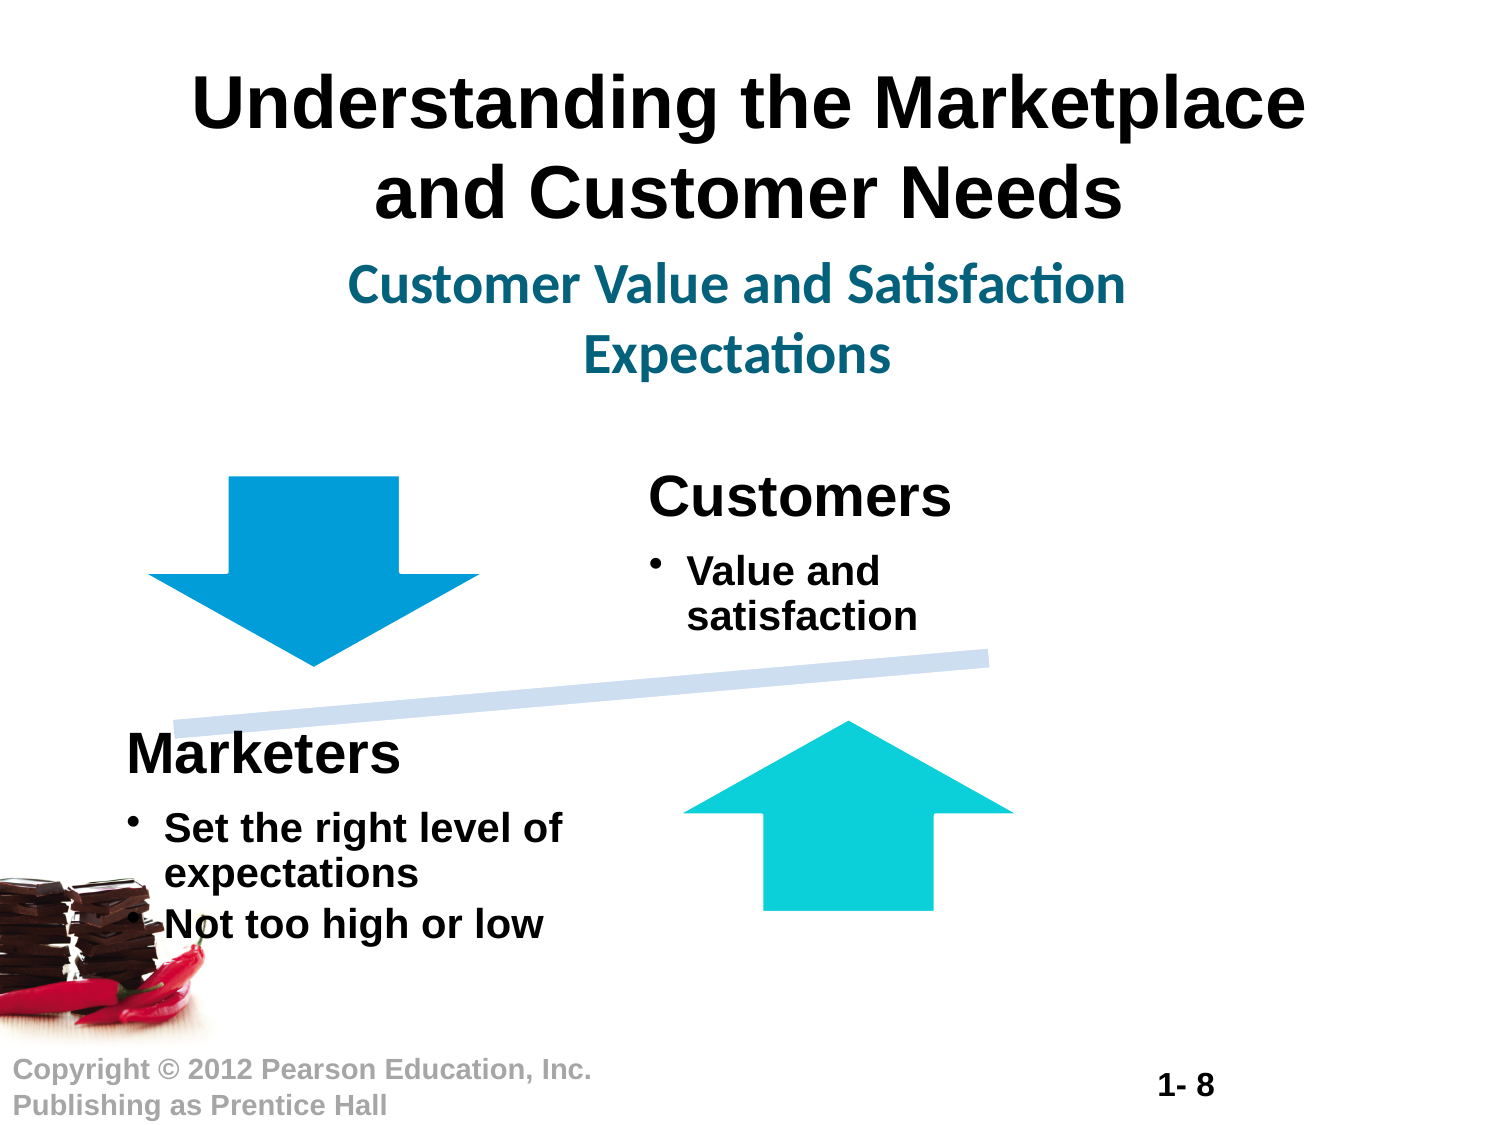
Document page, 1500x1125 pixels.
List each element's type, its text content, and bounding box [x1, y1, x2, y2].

picture [0, 938, 225, 1050]
list Customer Value and Satisfaction Expectations [149, 237, 1326, 301]
title Understanding the Marketplace and Customer Needs [112, 49, 1388, 238]
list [0, 449, 1163, 938]
